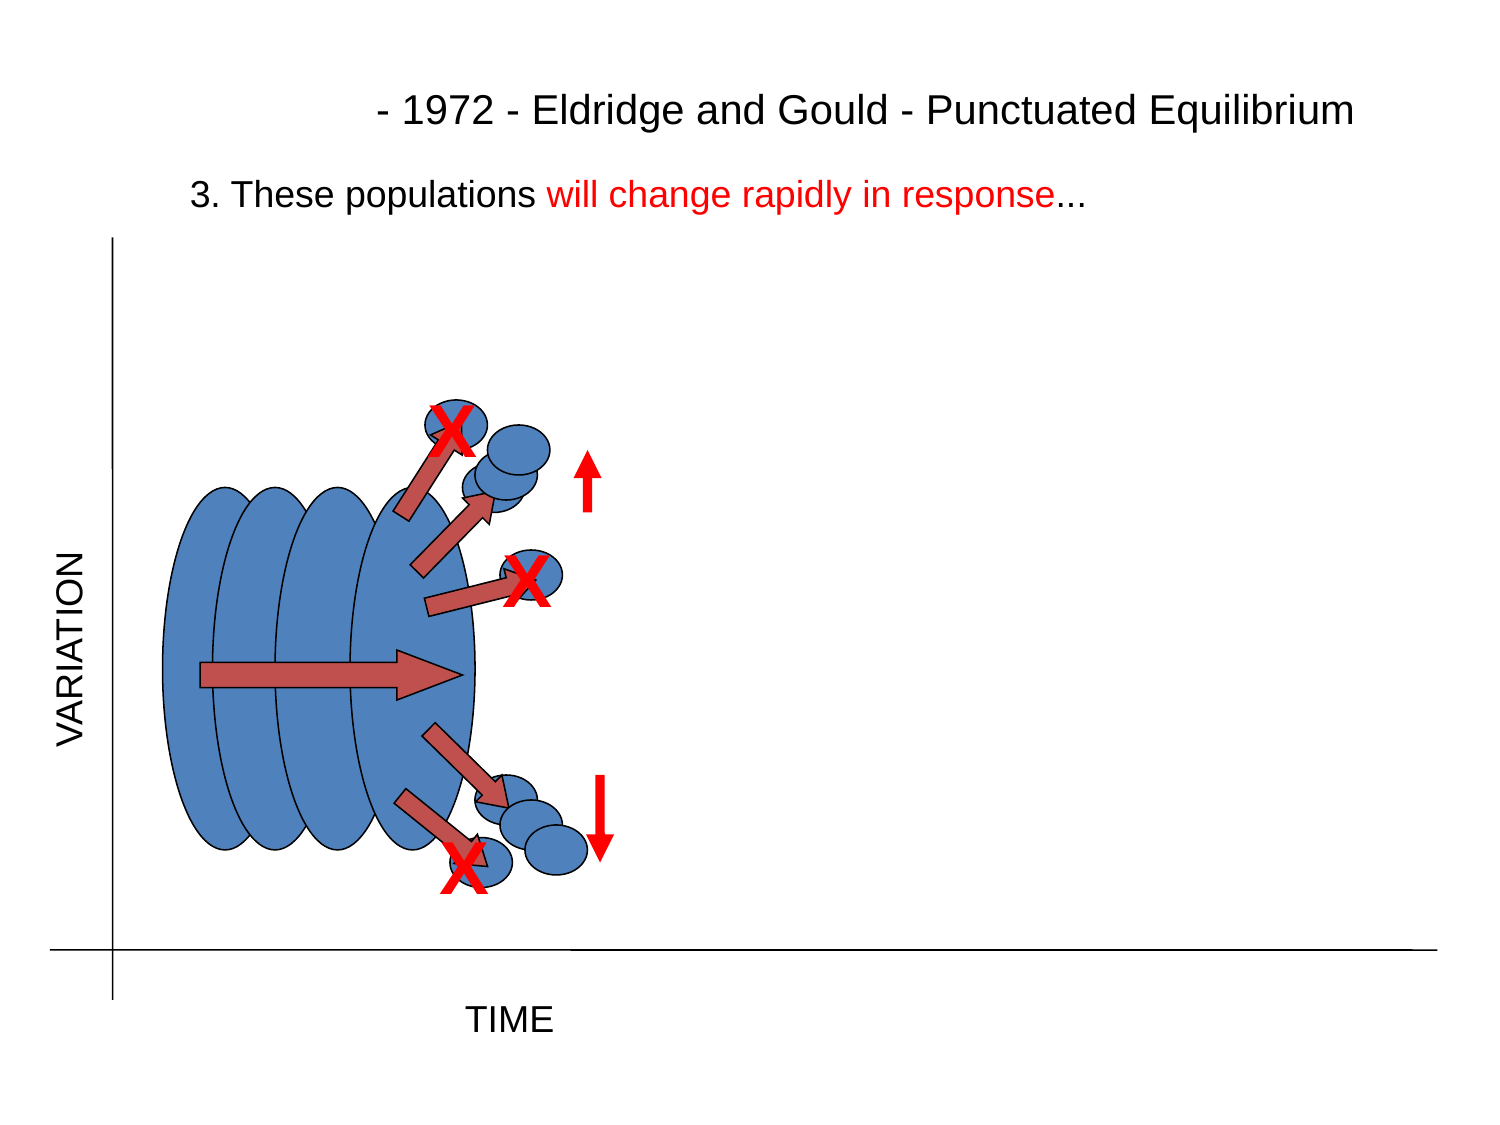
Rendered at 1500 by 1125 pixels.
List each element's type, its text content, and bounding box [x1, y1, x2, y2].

text_box - 1972 - Eldridge and Gould - Punctuated Equilibrium [98, 75, 1463, 211]
text_box [474, 455, 538, 501]
text_box [462, 480, 483, 497]
text_box [422, 722, 509, 808]
text_box [503, 774, 538, 806]
text_box [410, 493, 495, 578]
text_box [475, 802, 507, 812]
text_box X [487, 524, 613, 630]
text_box [212, 487, 306, 662]
text_box [275, 688, 375, 850]
text_box [350, 488, 476, 850]
text_box [424, 582, 487, 617]
text_box [499, 799, 563, 850]
text_box VARIATION [37, 50, 98, 763]
text_box 3. These populations will change rapidly in response... [174, 162, 1325, 223]
text_box [524, 824, 588, 875]
text_box [275, 487, 375, 662]
text_box [212, 688, 306, 850]
text_box [393, 480, 436, 522]
text_box [474, 791, 481, 801]
text_box [492, 497, 523, 513]
text_box [394, 788, 435, 829]
text_box [162, 487, 250, 850]
text_box TIME [450, 987, 1075, 1048]
text_box [200, 650, 463, 701]
text_box X [425, 812, 550, 918]
text_box [487, 424, 550, 475]
text_box [593, 774, 607, 863]
text_box X [412, 374, 538, 480]
text_box [581, 450, 594, 513]
text_box [492, 775, 500, 781]
